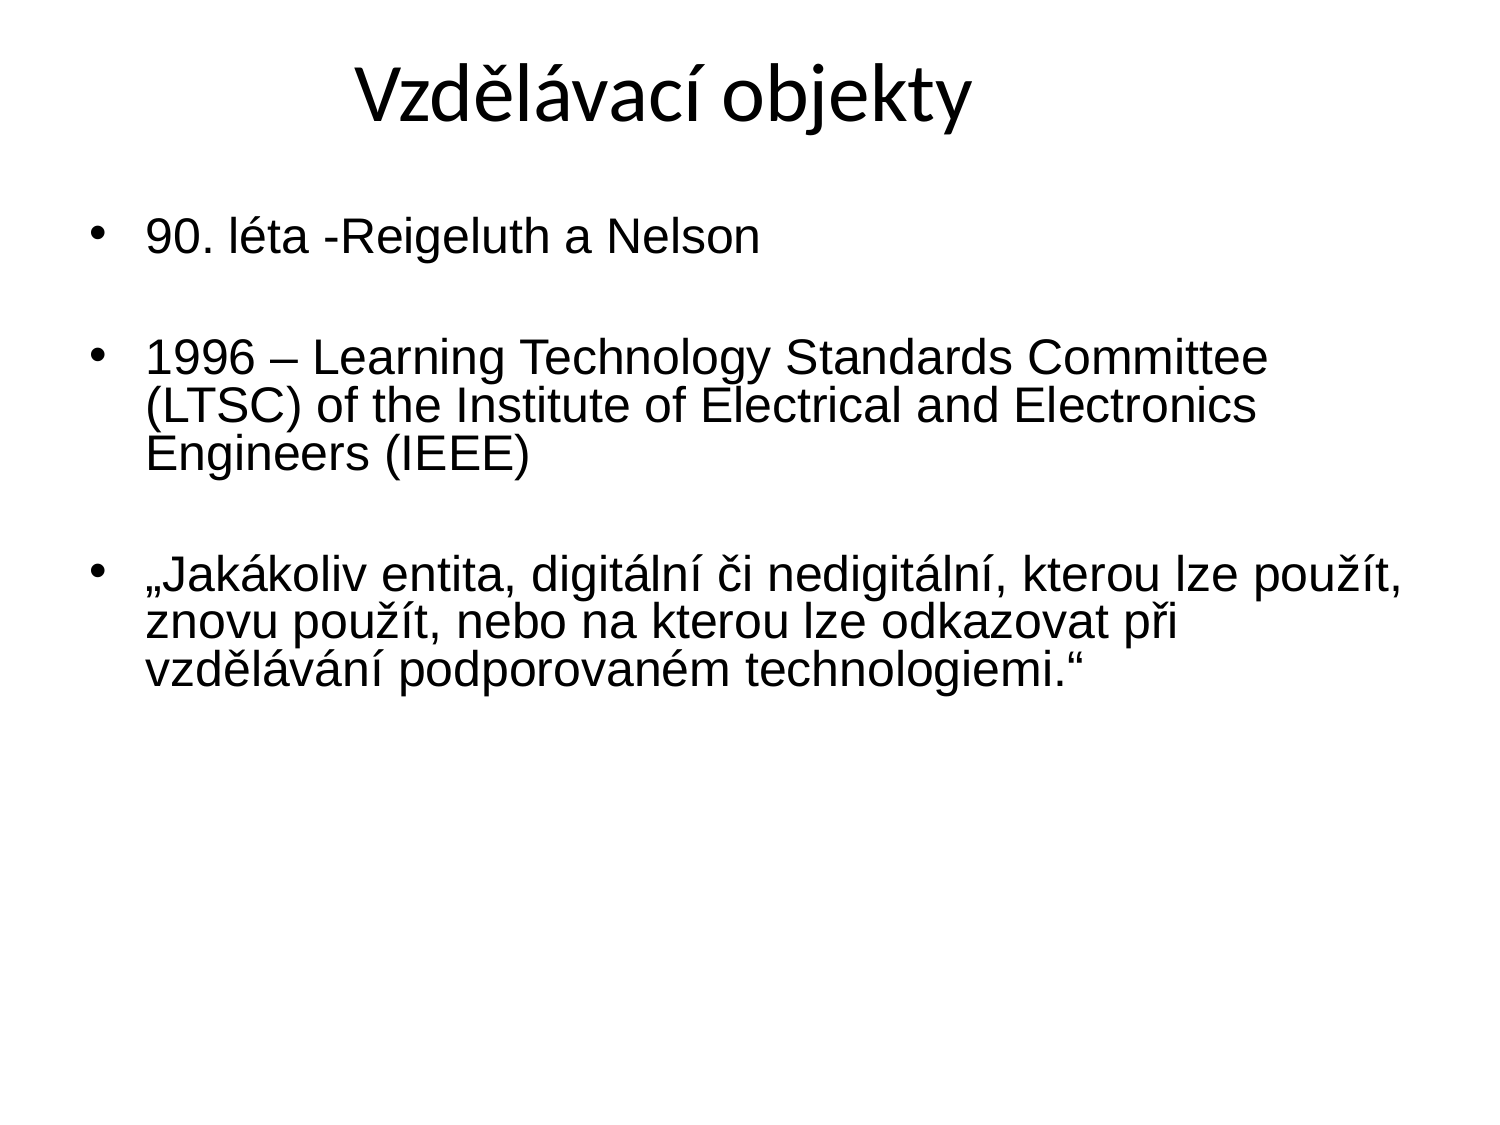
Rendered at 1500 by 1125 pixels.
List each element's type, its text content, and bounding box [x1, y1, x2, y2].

text_box Vzdělávací objekty [339, 30, 989, 146]
text_box 90. léta -Reigeluth a Nelson 1996 – Learning Technology Standards Committee (LTSC) of the Institute of Electrical and Electronics Engineers (IEEE) „Jakákoliv entita, digitální či nedigitální, kterou lze použít, znovu použít, nebo na kterou lze odkazovat při vzdělávání podporovaném technologiemi.“ [74, 207, 1425, 950]
